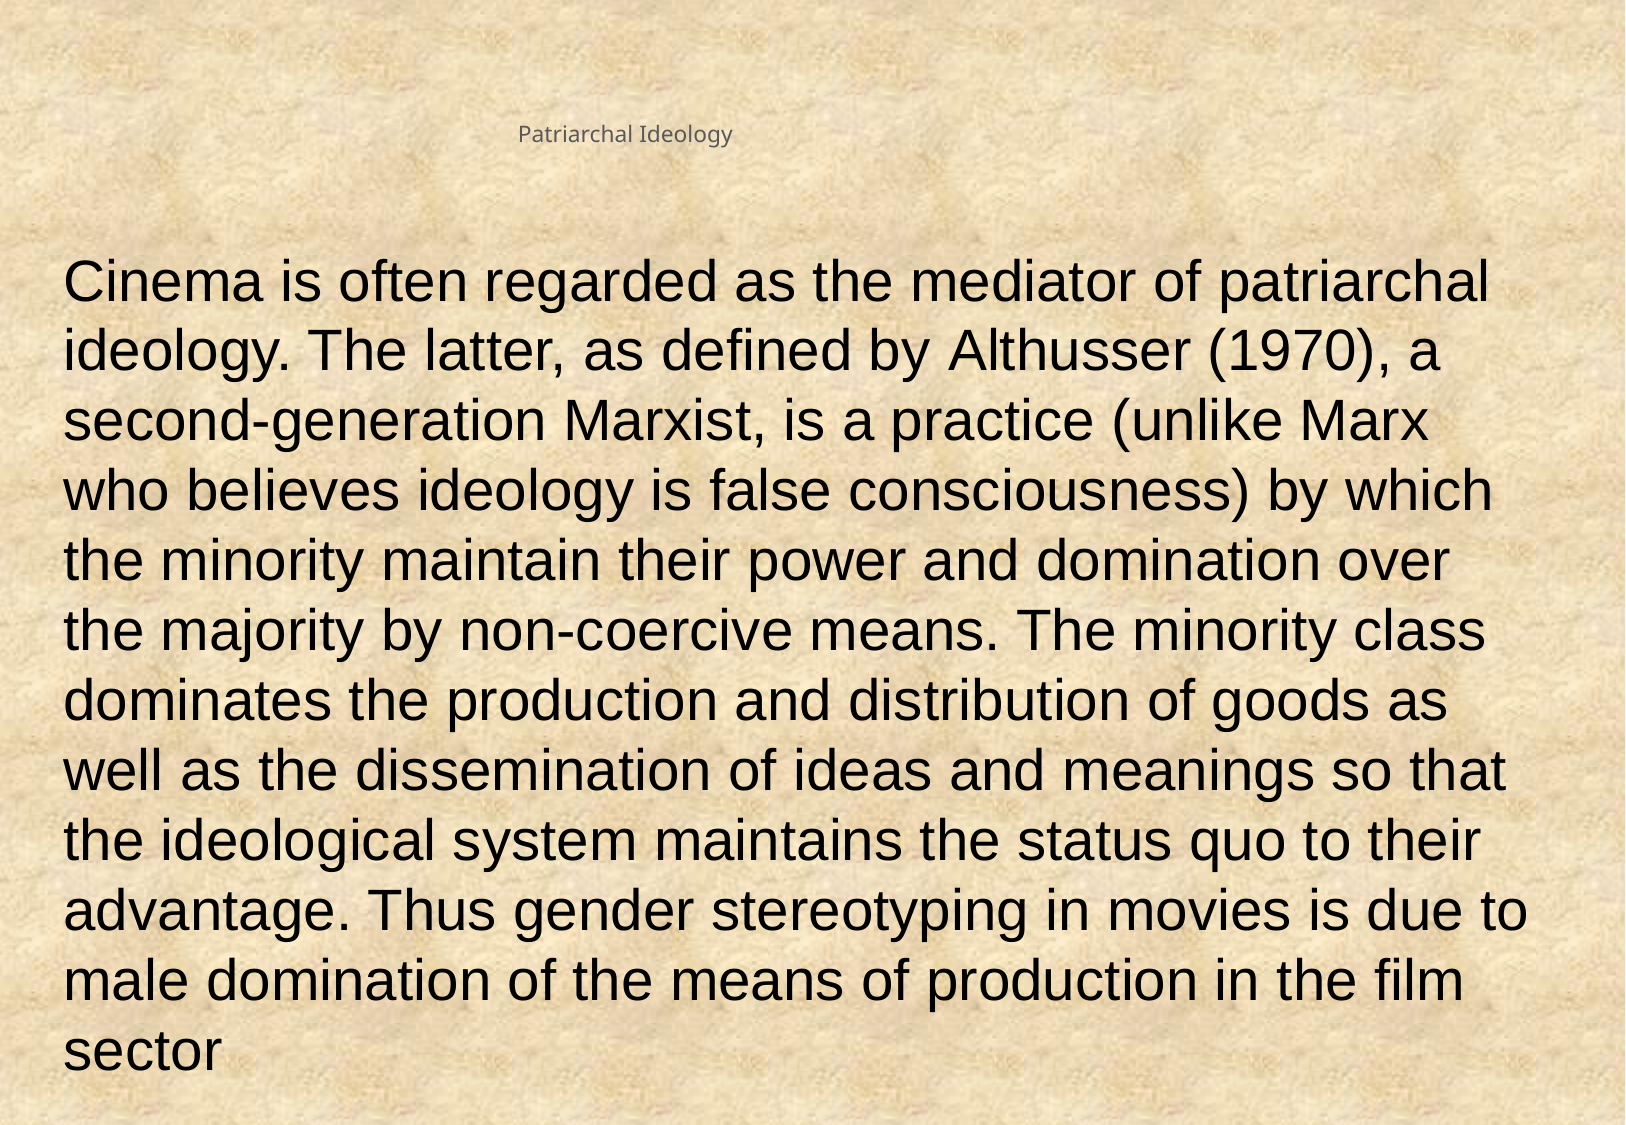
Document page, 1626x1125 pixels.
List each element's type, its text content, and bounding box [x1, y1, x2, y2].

list Cinema is often regarded as the mediator of patriarchal ideology. The latter, as defined by Althusser (1970), a second-generation Marxist, is a practice (unlike Marx who believes ideology is false consciousness) by which the minority maintain their power and domination over the majority by non-coercive means. The minority class dominates the production and distribution of goods as well as the dissemination of ideas and meanings so that the ideological system maintains the status quo to their advantage. Thus gender stereotyping in movies is due to male domination of the means of production in the film sector [48, 235, 1554, 1082]
title Patriarchal Ideology [48, 112, 1202, 155]
picture [0, 0, 1626, 1125]
